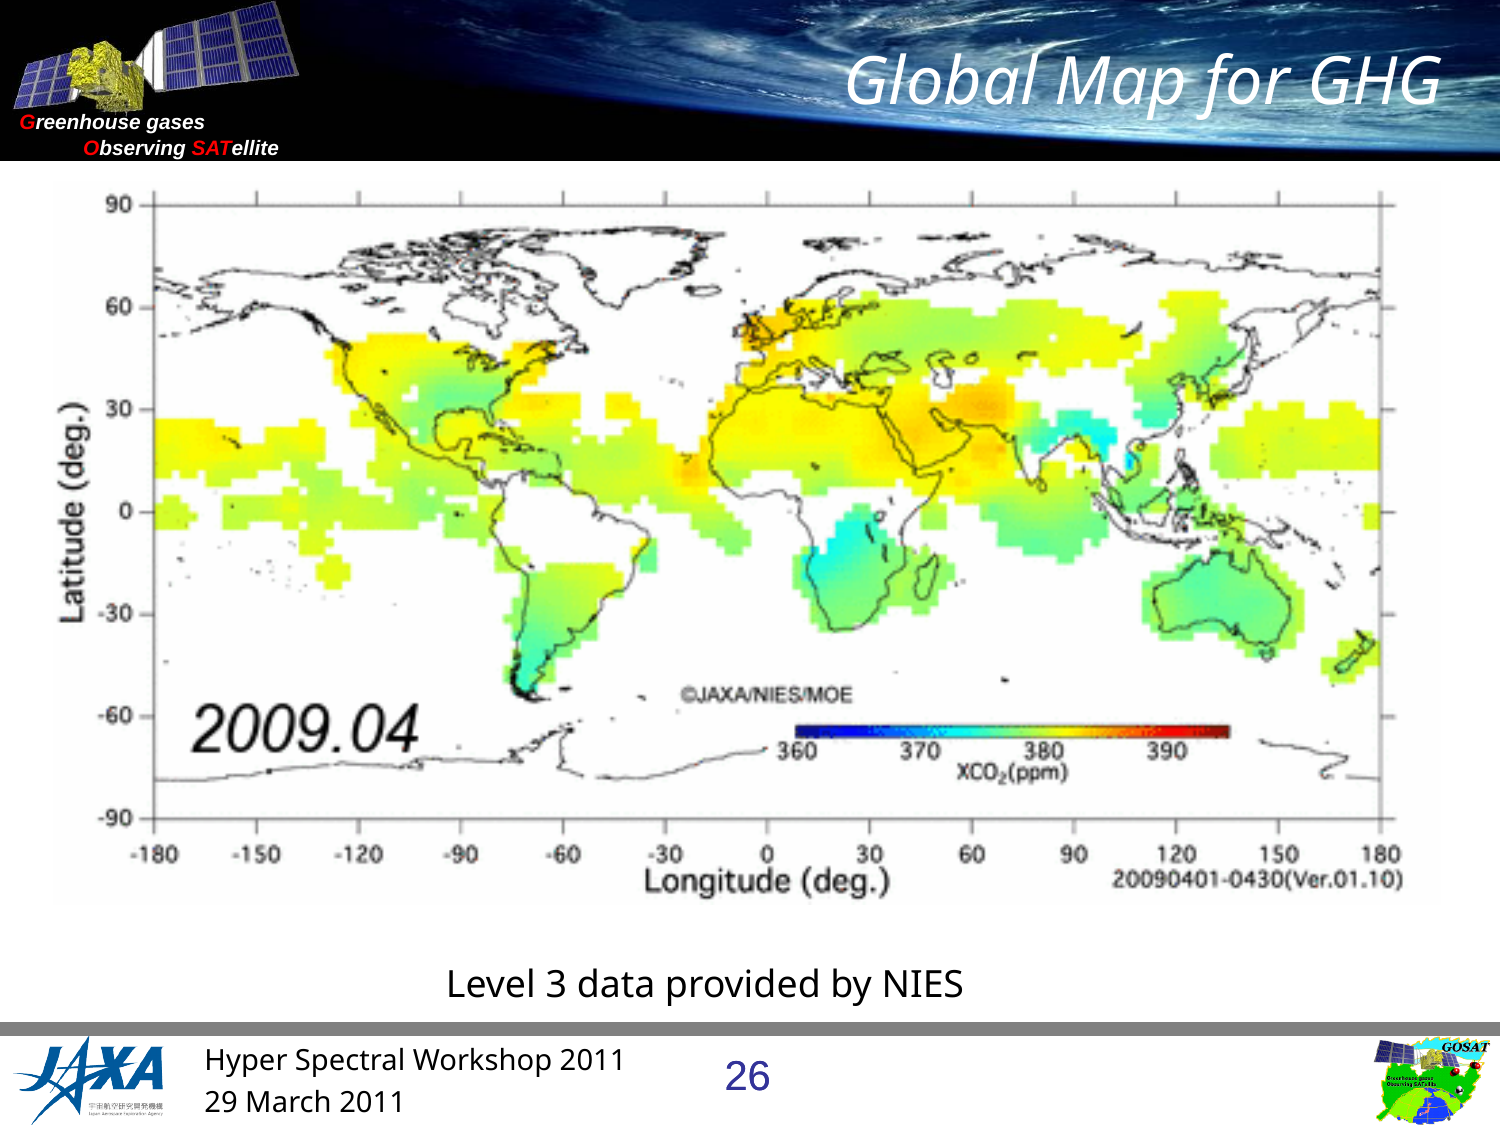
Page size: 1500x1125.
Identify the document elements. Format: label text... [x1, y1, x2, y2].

text_box Level 3 data provided by NIES [430, 952, 1294, 1012]
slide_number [189, 1083, 540, 1125]
picture [0, 1036, 183, 1125]
picture [52, 180, 1442, 906]
picture [0, 0, 1500, 161]
picture [1370, 1025, 1500, 1125]
text_box 26 [572, 1034, 923, 1113]
footer Hyper Spectral Workshop 2011 [189, 1034, 572, 1083]
title Global Map for GHG [312, 30, 1460, 126]
